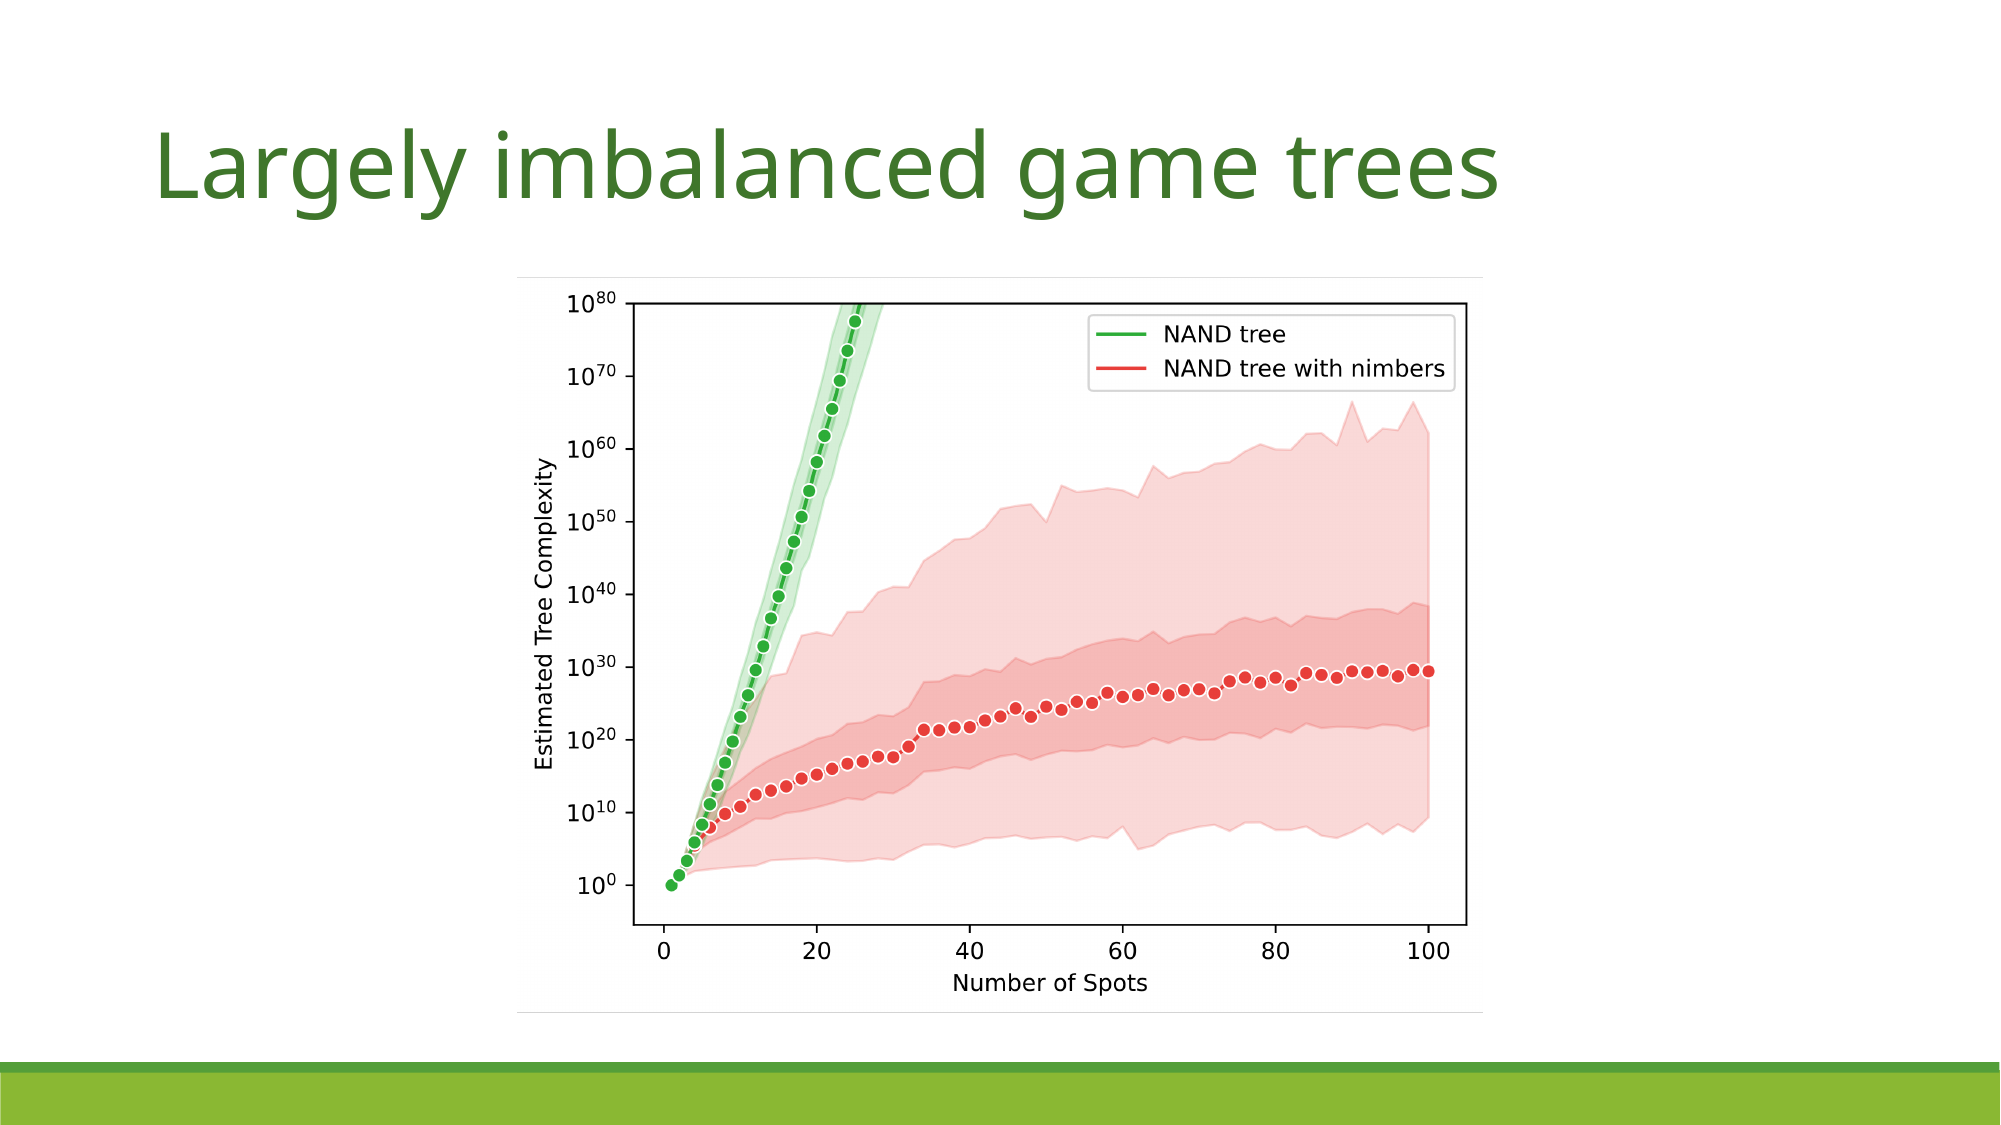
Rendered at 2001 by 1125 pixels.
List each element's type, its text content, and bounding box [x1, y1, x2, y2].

picture [517, 277, 1483, 1013]
title Largely imbalanced game trees [137, 59, 1863, 278]
